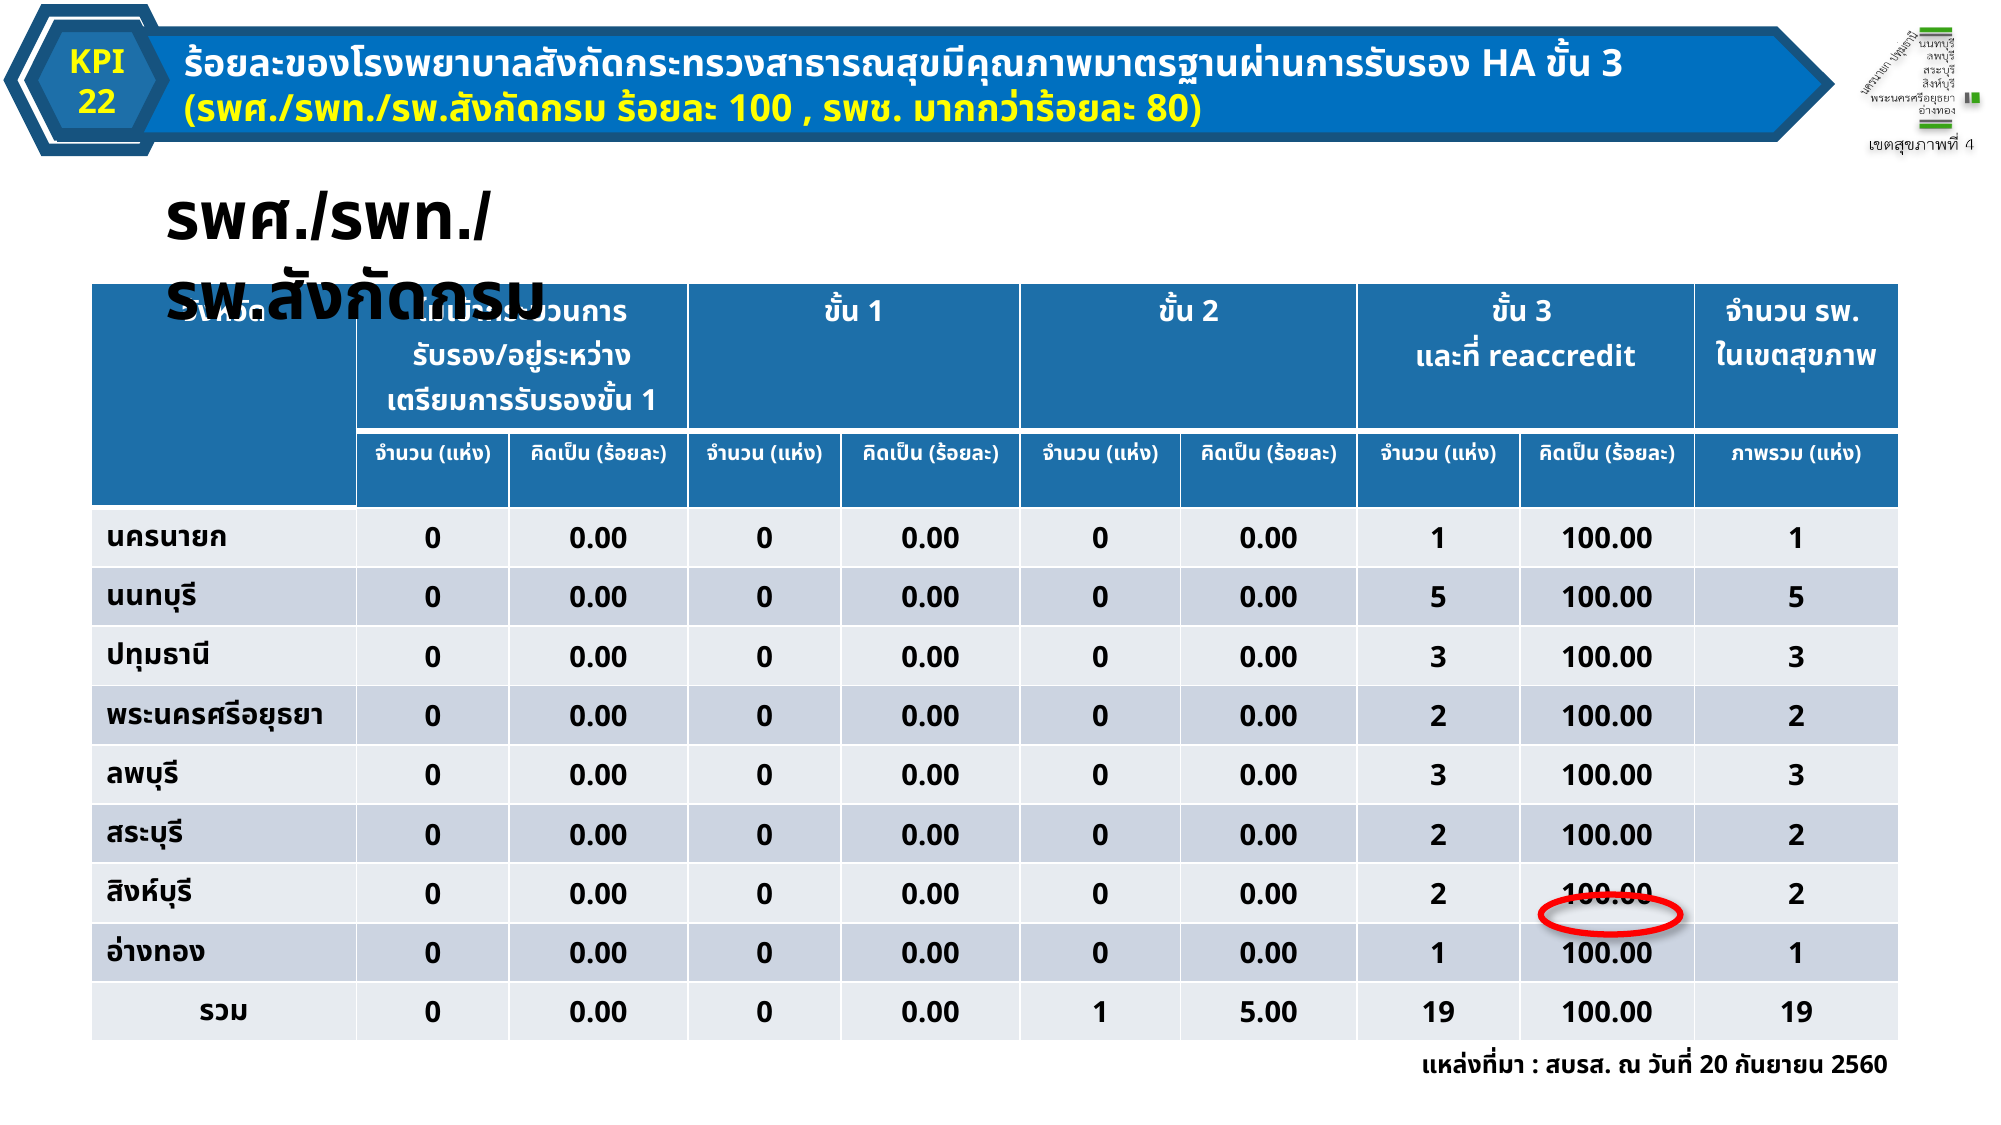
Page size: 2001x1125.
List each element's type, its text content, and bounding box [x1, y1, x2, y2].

table_cell 0 [1021, 686, 1180, 744]
table_cell อ่างทอง [92, 924, 356, 981]
table_cell จำนวน (แห่ง) [1358, 434, 1519, 507]
table_cell คิดเป็น (ร้อยละ) [510, 434, 687, 507]
text_box [9, 9, 155, 151]
table_cell 0 [689, 568, 840, 625]
table_cell นนทบุรี [92, 568, 356, 625]
table_cell 2 [1695, 864, 1898, 922]
table_cell 0.00 [510, 568, 687, 625]
table_cell 0.00 [510, 983, 687, 1040]
table_cell สระบุรี [92, 805, 356, 862]
table_cell 0 [357, 983, 508, 1040]
table_cell 0 [357, 686, 508, 744]
table_cell 19 [1358, 983, 1519, 1040]
table_cell 1 [1358, 509, 1519, 566]
table_cell พระนครศรีอยุธยา [92, 686, 356, 744]
text_box แหล่งที่มา : สบรส. ณ วันที่ 20 กันยายน 2560 [1406, 1040, 1904, 1086]
table_cell 3 [1695, 746, 1898, 803]
table_cell นครนายก [92, 510, 356, 566]
table_cell 5 [1358, 568, 1519, 625]
table_cell 1 [1695, 924, 1898, 981]
table_cell 0 [689, 864, 840, 922]
text_box [1539, 893, 1682, 936]
table_cell 0 [689, 627, 840, 685]
table_cell 0.00 [1181, 746, 1356, 803]
table_cell 5 [1695, 568, 1898, 625]
picture [1858, 24, 1984, 157]
table_cell คิดเป็น (ร้อยละ) [1181, 434, 1356, 507]
table_cell 0.00 [842, 686, 1019, 744]
table_cell 5.00 [1181, 983, 1356, 1040]
table_cell 100.00 [1521, 686, 1694, 744]
table_cell 100.00 [1521, 627, 1694, 685]
table_header ขั้น 3 และที่ reaccredit [1358, 284, 1694, 428]
table_header ขั้น 2 [1021, 284, 1356, 428]
table_cell 0 [357, 805, 508, 862]
table_cell 100.00 [1521, 864, 1694, 922]
table_cell จำนวน (แห่ง) [689, 434, 840, 507]
text_box ร้อยละของโรงพยาบาลสังกัดกระทรวงสาธารณสุขมีคุณภาพมาตรฐานผ่านการรับรอง HA ขั้น 3 (รพศ./รพท./รพ.สังกัดกรม ร้อยละ 100 , รพช. มากกว่าร้อยละ 80) [60, 29, 1831, 139]
table_cell 0.00 [510, 805, 687, 862]
table_cell 2 [1358, 864, 1519, 922]
table_cell 0 [357, 746, 508, 803]
table_cell 0 [689, 509, 840, 566]
table_cell 0 [357, 568, 508, 625]
table_cell 3 [1358, 627, 1519, 685]
table_cell 100.00 [1521, 805, 1694, 862]
table_cell 0.00 [510, 686, 687, 744]
table_cell 0.00 [510, 864, 687, 922]
table_header จังหวัด [92, 284, 356, 505]
table_cell 0.00 [842, 983, 1019, 1040]
table_cell 1 [1021, 983, 1180, 1040]
table_cell 0.00 [510, 746, 687, 803]
text_box รพศ./รพท./รพ.สังกัดกรม [150, 165, 676, 341]
table_cell 0 [357, 627, 508, 685]
table_cell 0.00 [842, 509, 1019, 566]
table_cell ปทุมธานี [92, 627, 356, 685]
table_cell 0.00 [842, 805, 1019, 862]
table_cell 0 [357, 924, 508, 981]
table_cell 0 [1021, 805, 1180, 862]
table_cell ภาพรวม (แห่ง) [1695, 434, 1898, 507]
table_cell 0.00 [510, 627, 687, 685]
table_cell 0.00 [842, 568, 1019, 625]
table_cell 0.00 [1181, 627, 1356, 685]
table_cell 0.00 [842, 627, 1019, 685]
table_cell 0.00 [1181, 924, 1356, 981]
table_cell 3 [1358, 746, 1519, 803]
table_cell 0.00 [842, 864, 1019, 922]
table_cell 100.00 [1521, 924, 1694, 981]
table_cell 0.00 [1181, 568, 1356, 625]
table_cell 0.00 [1181, 864, 1356, 922]
table_cell 100.00 [1521, 746, 1694, 803]
table_header ขั้น 1 [689, 284, 1019, 428]
table_cell 0 [1021, 627, 1180, 685]
table_cell จำนวน (แห่ง) [357, 434, 508, 507]
table_cell 0 [689, 924, 840, 981]
table_cell 0.00 [842, 746, 1019, 803]
table_cell 0 [689, 746, 840, 803]
table_cell 0 [357, 509, 508, 566]
table_header จำนวน รพ. ในเขตสุขภาพ [1695, 284, 1898, 428]
table_cell 0.00 [510, 509, 687, 566]
table_cell 100.00 [1521, 509, 1694, 566]
table_cell จำนวน (แห่ง) [1021, 434, 1180, 507]
table_cell 0.00 [510, 924, 687, 981]
table_cell 0 [689, 983, 840, 1040]
table_cell รวม [92, 983, 356, 1040]
table_cell 100.00 [1521, 983, 1694, 1040]
table_cell 0.00 [842, 924, 1019, 981]
table_cell 19 [1695, 983, 1898, 1040]
table_header ไม่เข้ากระบวนการรับรอง/อยู่ระหว่าง เตรียมการรับรองขั้น 1 [357, 284, 687, 428]
table_cell สิงห์บุรี [92, 864, 356, 922]
table_cell 2 [1358, 686, 1519, 744]
table_cell 0.00 [1181, 805, 1356, 862]
table_cell 3 [1695, 627, 1898, 685]
table_cell 1 [1358, 924, 1519, 981]
table_cell ลพบุรี [92, 746, 356, 803]
table_cell 0 [1021, 509, 1180, 566]
table_cell 0 [1021, 568, 1180, 625]
table_cell คิดเป็น (ร้อยละ) [1521, 434, 1694, 507]
table_cell 0 [689, 686, 840, 744]
table_cell 0 [689, 805, 840, 862]
table_cell 0.00 [1181, 686, 1356, 744]
table_cell 0 [357, 864, 508, 922]
table_cell 100.00 [1521, 568, 1694, 625]
table_cell 2 [1695, 686, 1898, 744]
table_cell 0.00 [1181, 509, 1356, 566]
table_cell คิดเป็น (ร้อยละ) [842, 434, 1019, 507]
table_cell 0 [1021, 924, 1180, 981]
text_box KPI 22 [29, 24, 165, 136]
table_cell 2 [1358, 805, 1519, 862]
table_cell 0 [1021, 746, 1180, 803]
table_cell 2 [1695, 805, 1898, 862]
table_cell 0 [1021, 864, 1180, 922]
table_cell 1 [1695, 509, 1898, 566]
